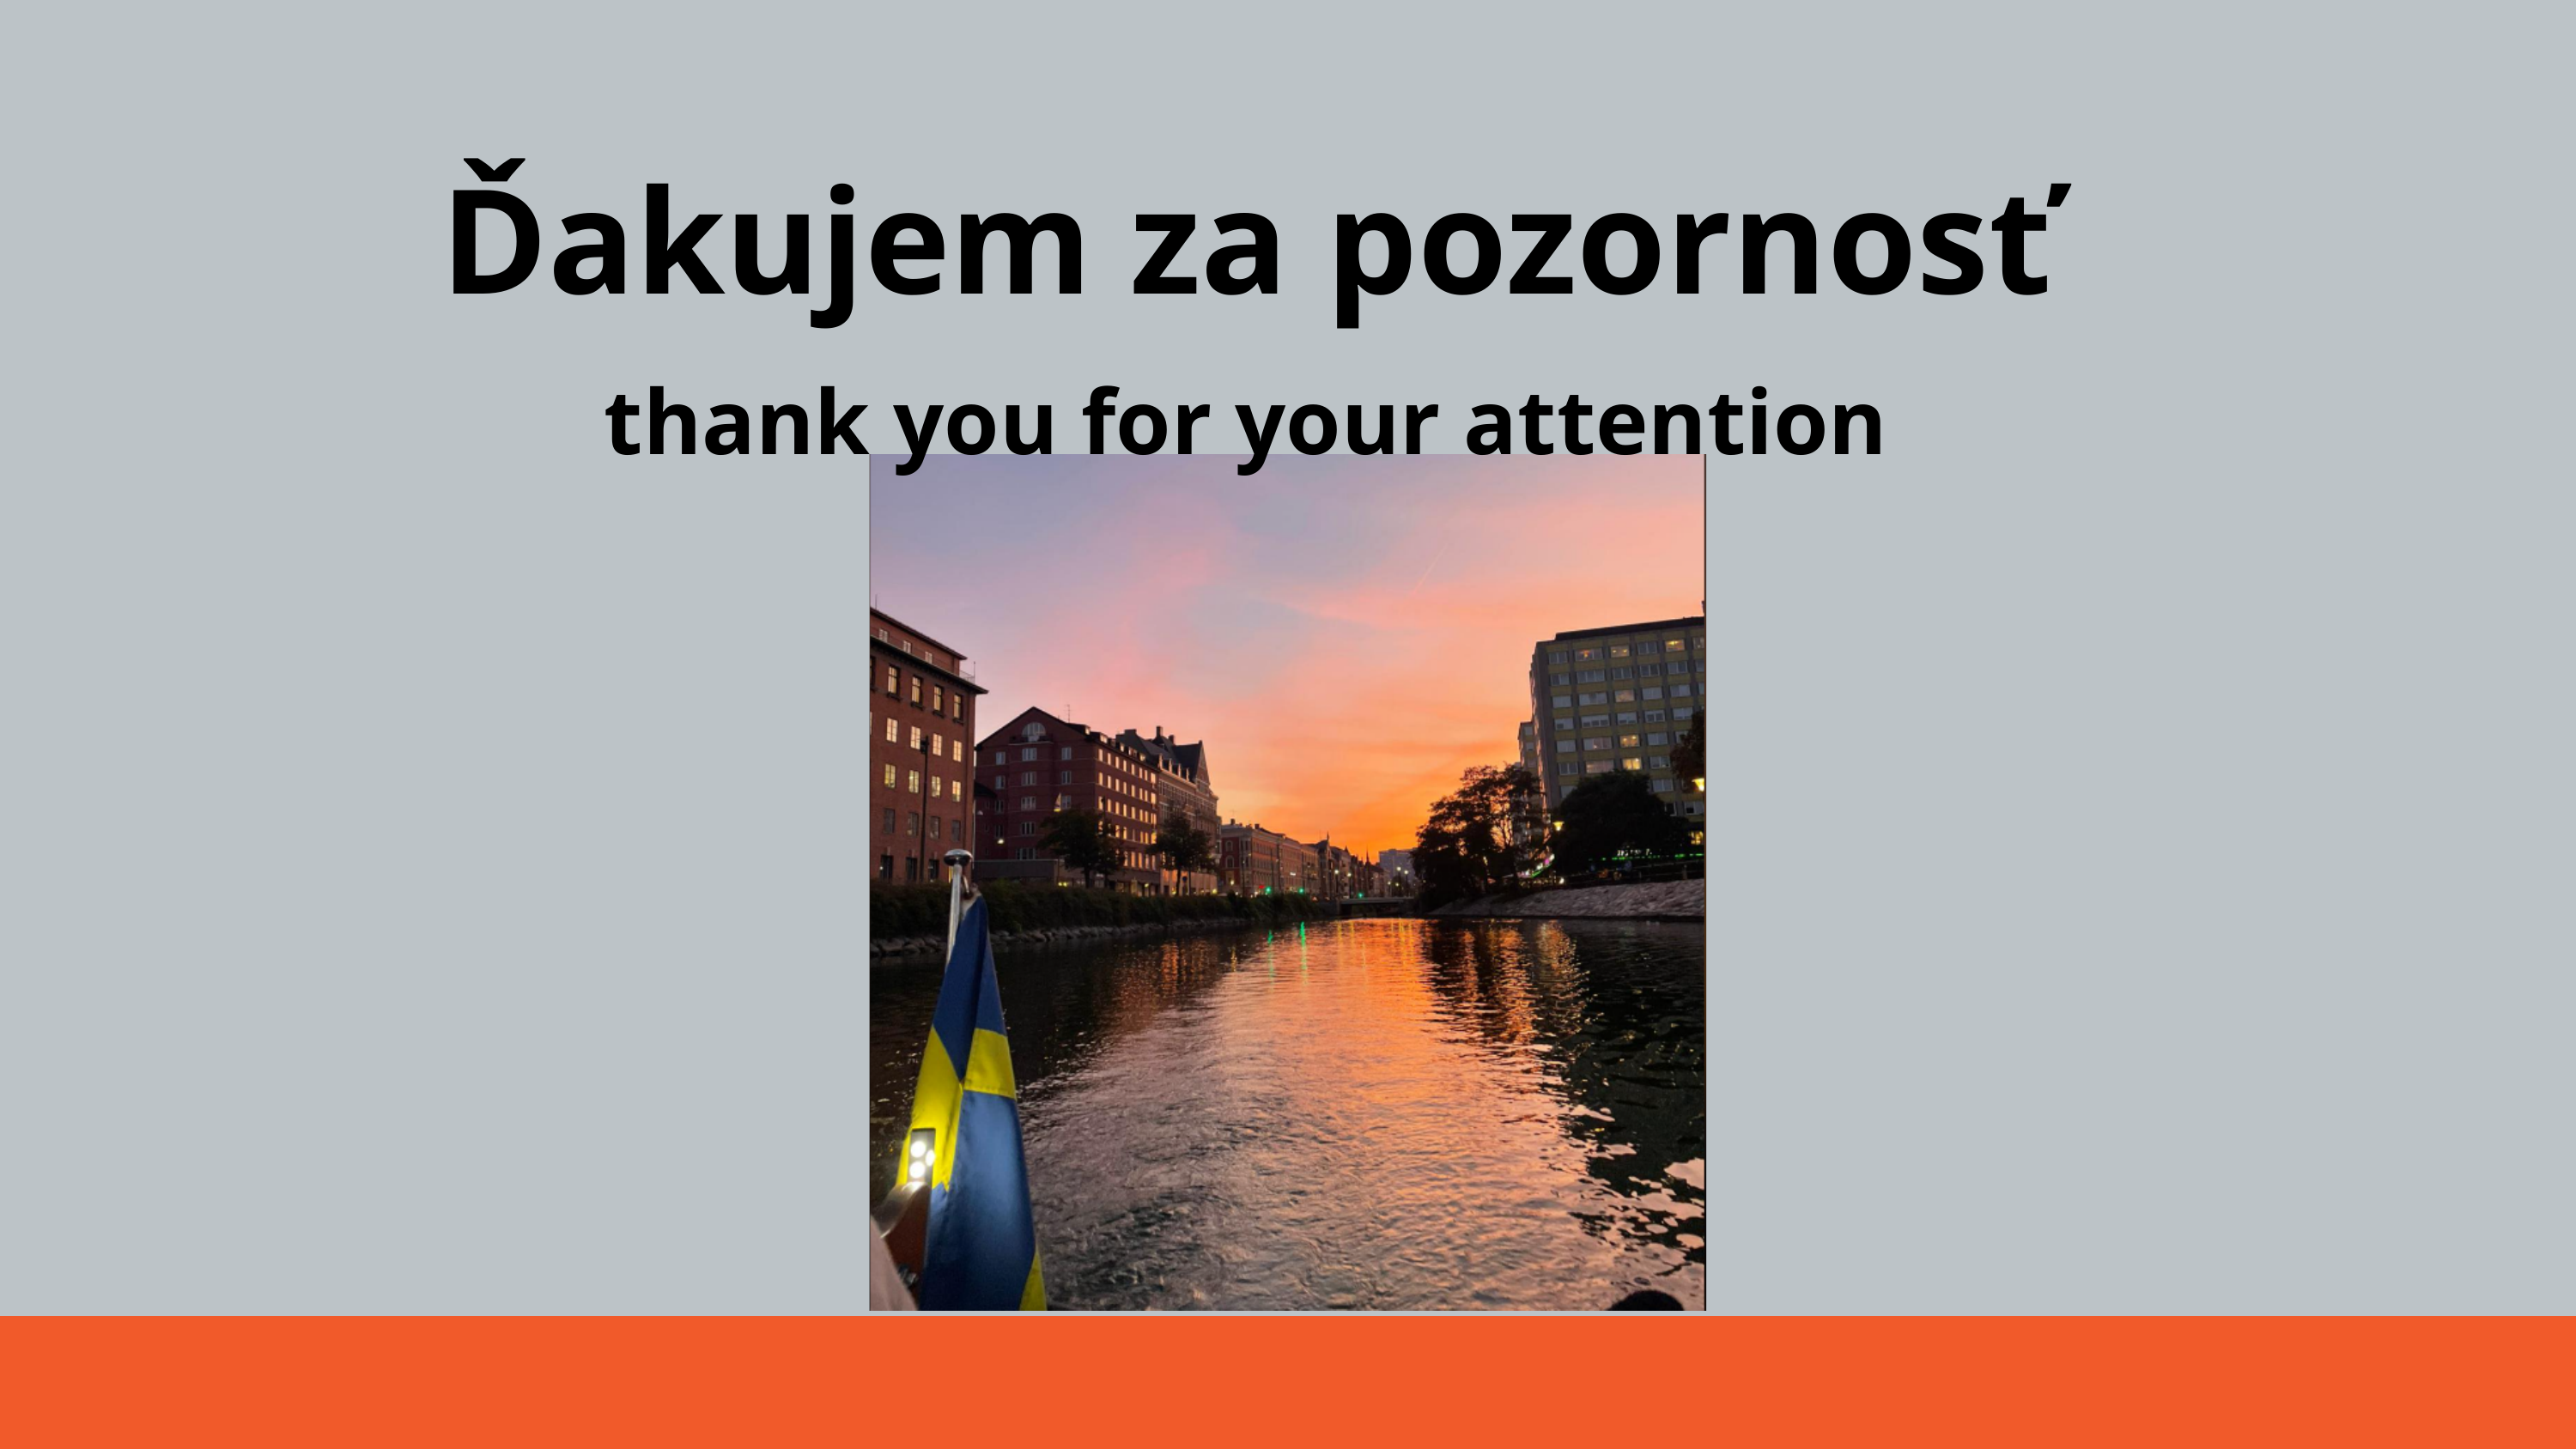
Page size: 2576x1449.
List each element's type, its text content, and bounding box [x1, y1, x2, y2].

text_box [0, 1284, 2576, 1449]
text_box Ďakujem za pozornosť thank you for your attention [314, 79, 2178, 473]
text_box [869, 473, 1707, 1282]
